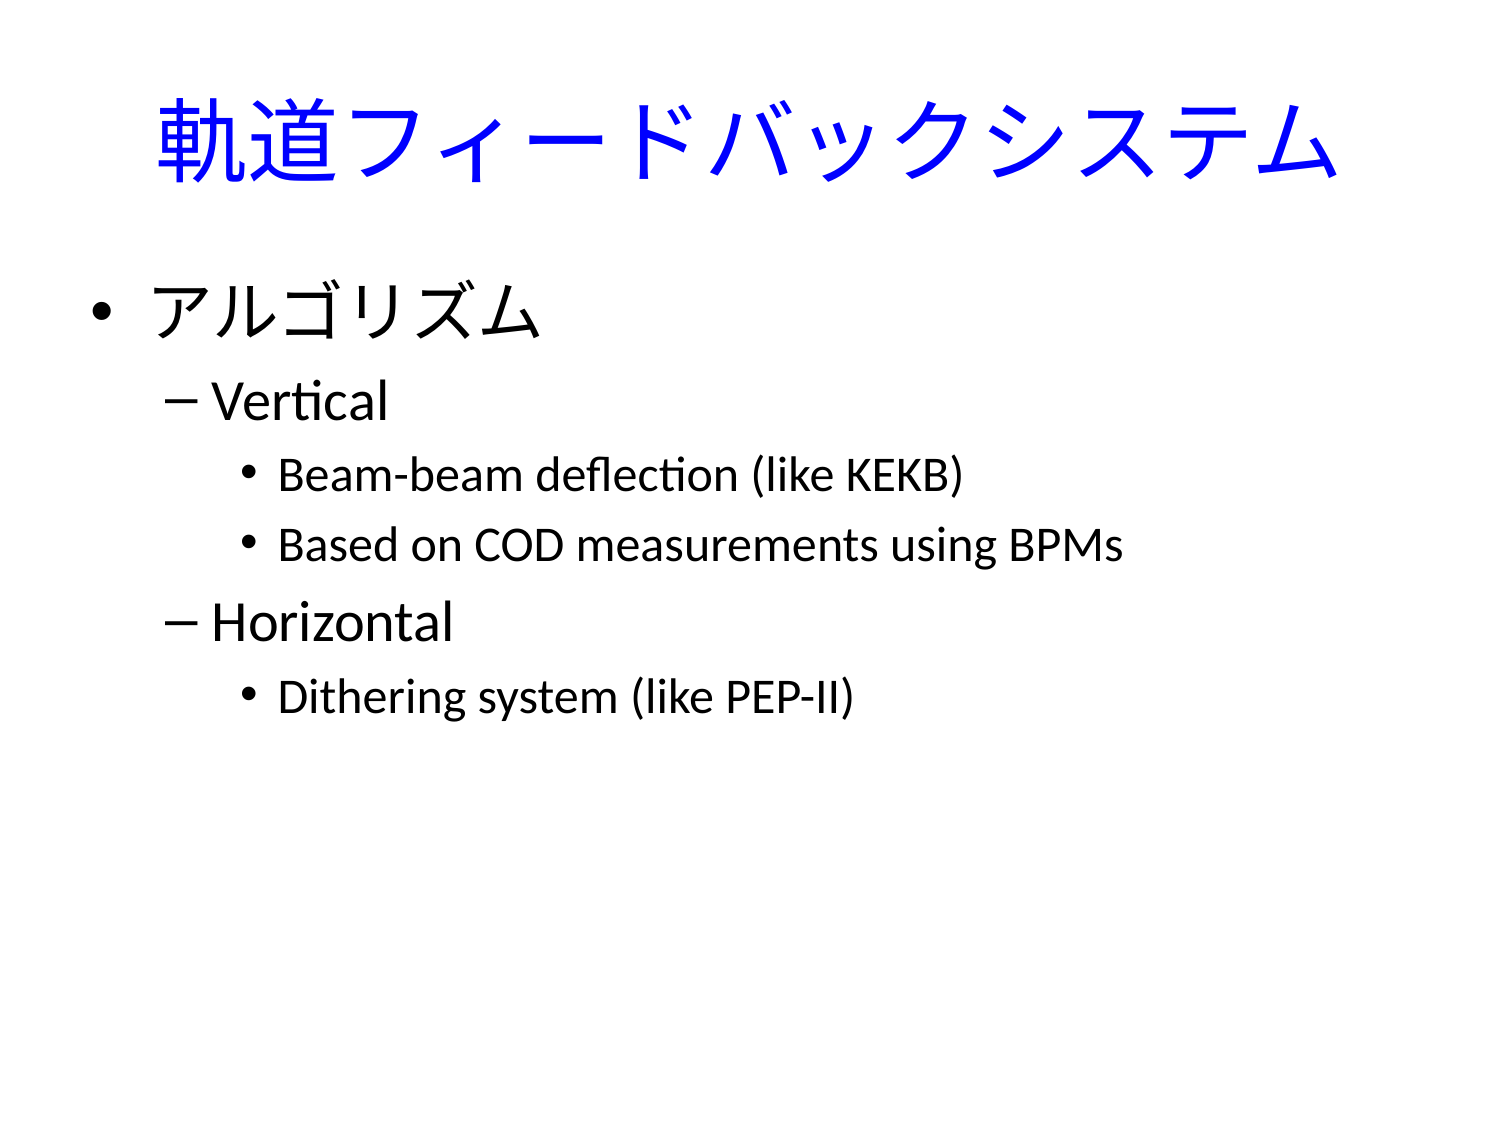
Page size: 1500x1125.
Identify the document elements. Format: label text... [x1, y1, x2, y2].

list アルゴリズム Vertical Beam-beam deflection (like KEKB) Based on COD measurements using BPMs Horizontal Dithering system (like PEP-II) [75, 262, 1425, 1005]
title 軌道フィードバックシステム [75, 45, 1425, 233]
